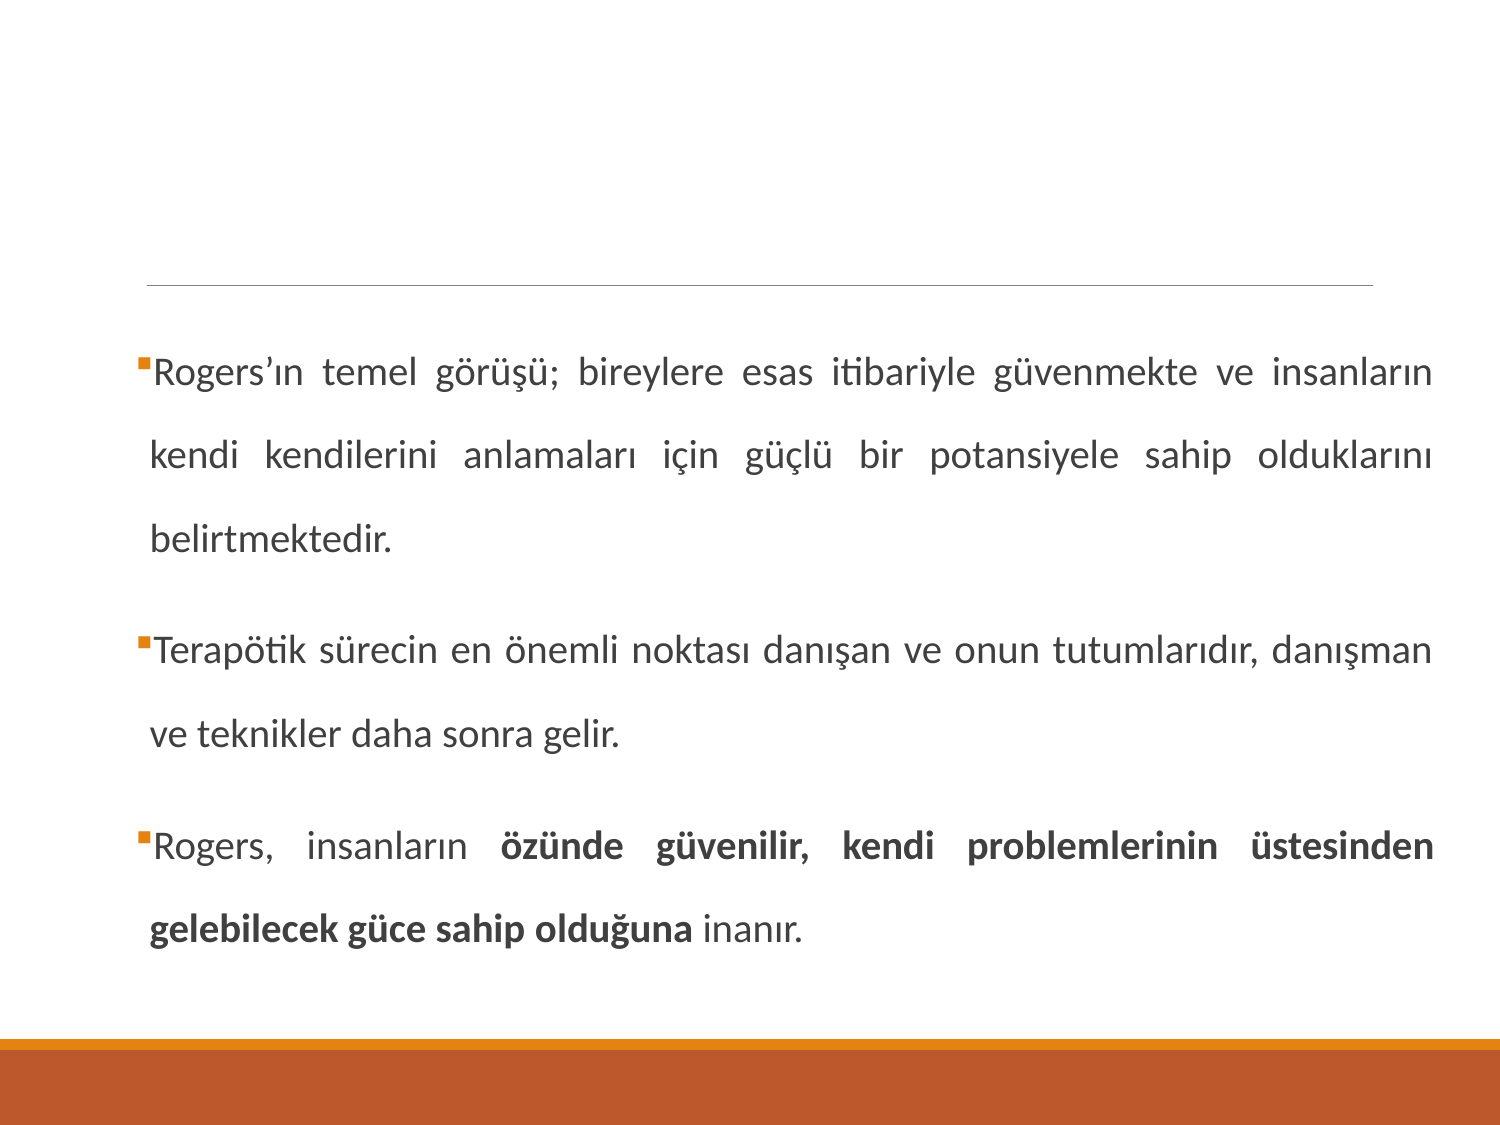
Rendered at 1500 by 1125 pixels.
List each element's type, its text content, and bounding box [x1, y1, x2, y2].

list Rogers’ın temel görüşü; bireylere esas itibariyle güvenmekte ve insanların kendi kendilerini anlamaları için güçlü bir potansiyele sahip olduklarını belirtmektedir. Terapötik sürecin en önemli noktası danışan ve onun tutumlarıdır, danışman ve teknikler daha sonra gelir. Rogers, insanların özünde güvenilir, kendi problemlerinin üstesinden gelebilecek güce sahip olduğuna inanır. [135, 302, 1436, 963]
